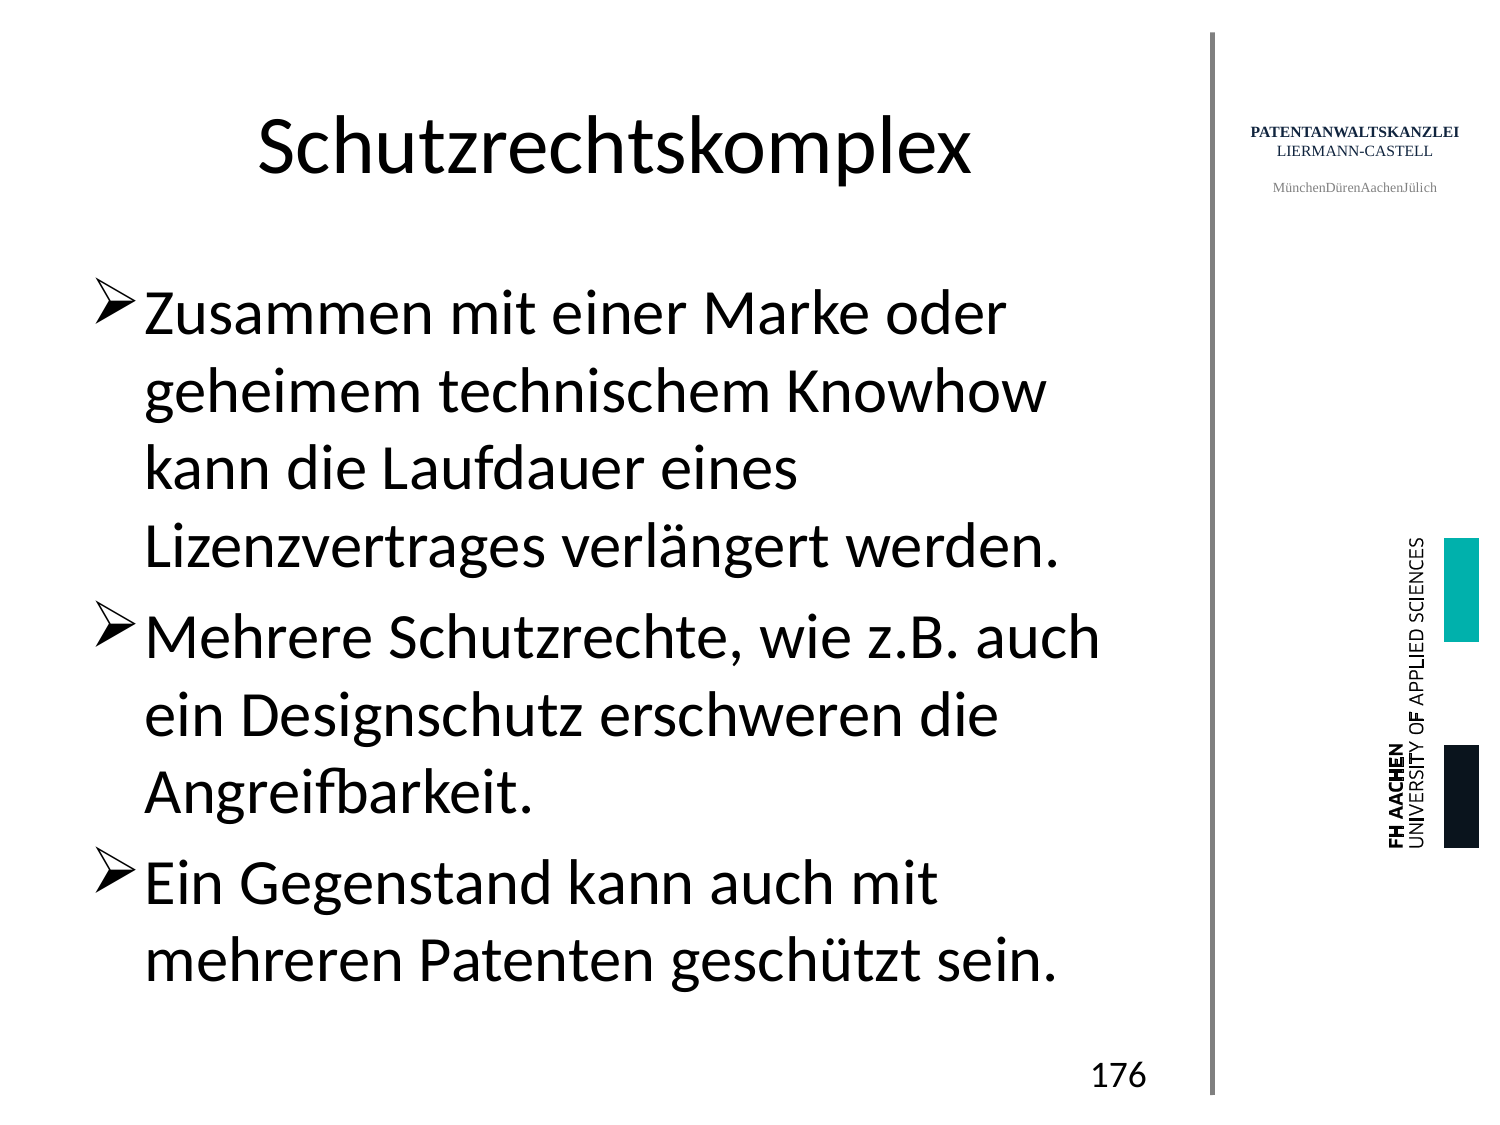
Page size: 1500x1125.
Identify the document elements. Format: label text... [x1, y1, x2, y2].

title Schutzrechtskomplex [83, 82, 1149, 199]
list Zusammen mit einer Marke oder geheimem technischem Knowhow kann die Laufdauer eines Lizenzvertrages verlängert werden. Mehrere Schutzrechte, wie z.B. auch ein Designschutz erschweren die Angreifbarkeit. Ein Gegenstand kann auch mit mehreren Patenten geschützt sein. [75, 262, 1140, 1005]
slide_number 176 [1074, 1042, 1425, 1103]
